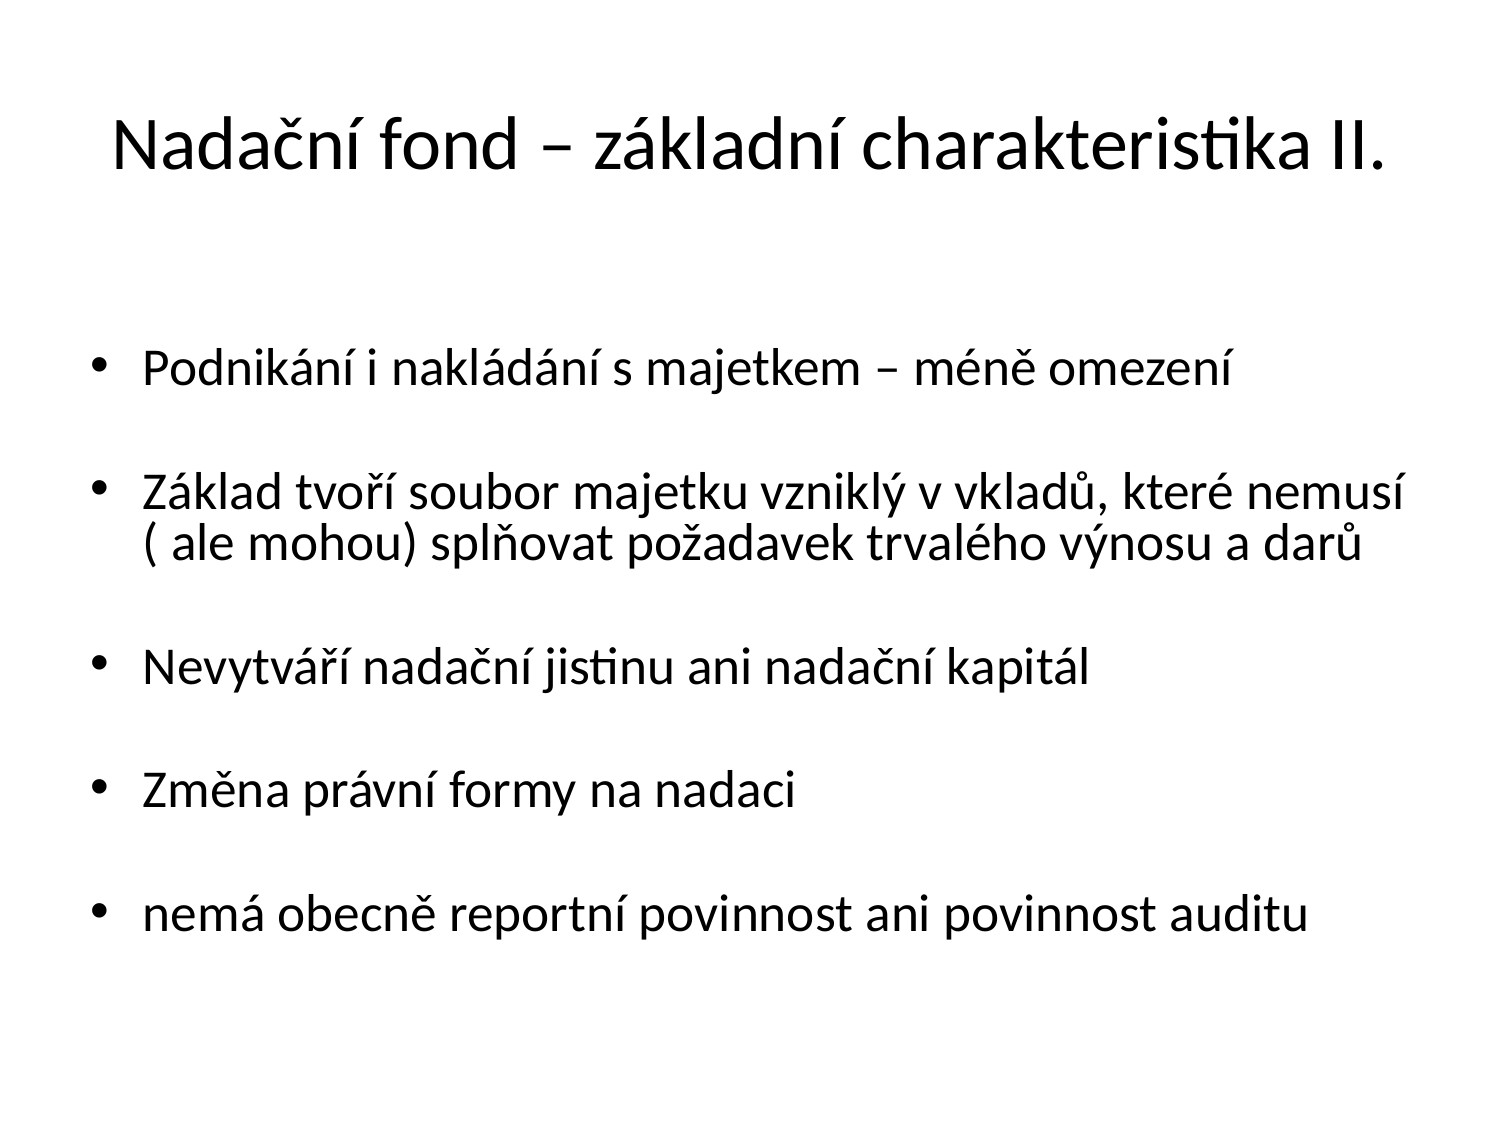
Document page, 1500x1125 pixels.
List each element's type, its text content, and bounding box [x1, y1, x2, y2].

list Podnikání i nakládání s majetkem – méně omezení Základ tvoří soubor majetku vzniklý v vkladů, které nemusí ( ale mohou) splňovat požadavek trvalého výnosu a darů Nevytváří nadační jistinu ani nadační kapitál Změna právní formy na nadaci nemá obecně reportní povinnost ani povinnost auditu [75, 262, 1425, 1005]
title Nadační fond – základní charakteristika II. [75, 45, 1425, 233]
